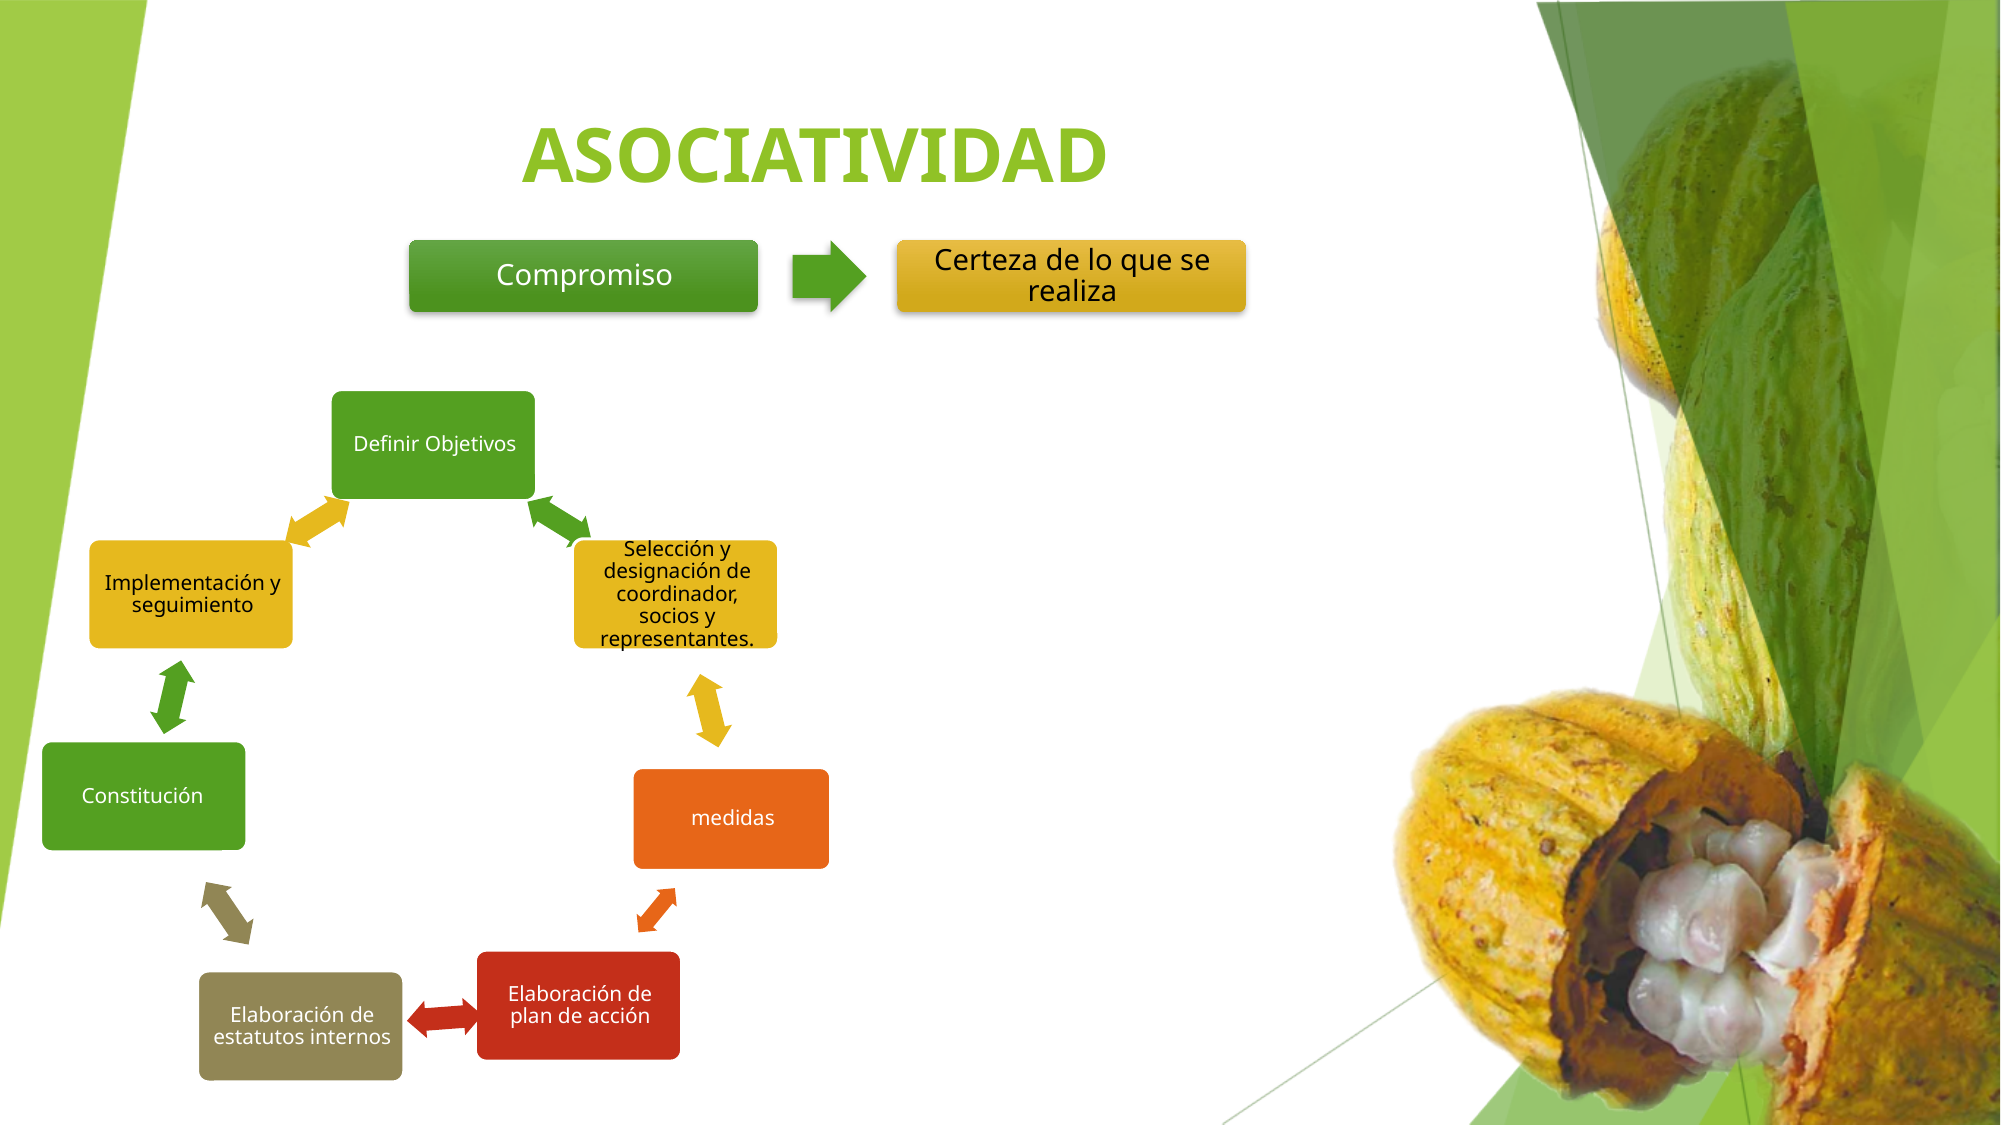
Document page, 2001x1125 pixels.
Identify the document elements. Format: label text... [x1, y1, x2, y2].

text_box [57, 381, 806, 1091]
picture [0, 0, 2001, 1125]
title ASOCIATIVIDAD [111, 99, 1522, 241]
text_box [408, 239, 1247, 313]
